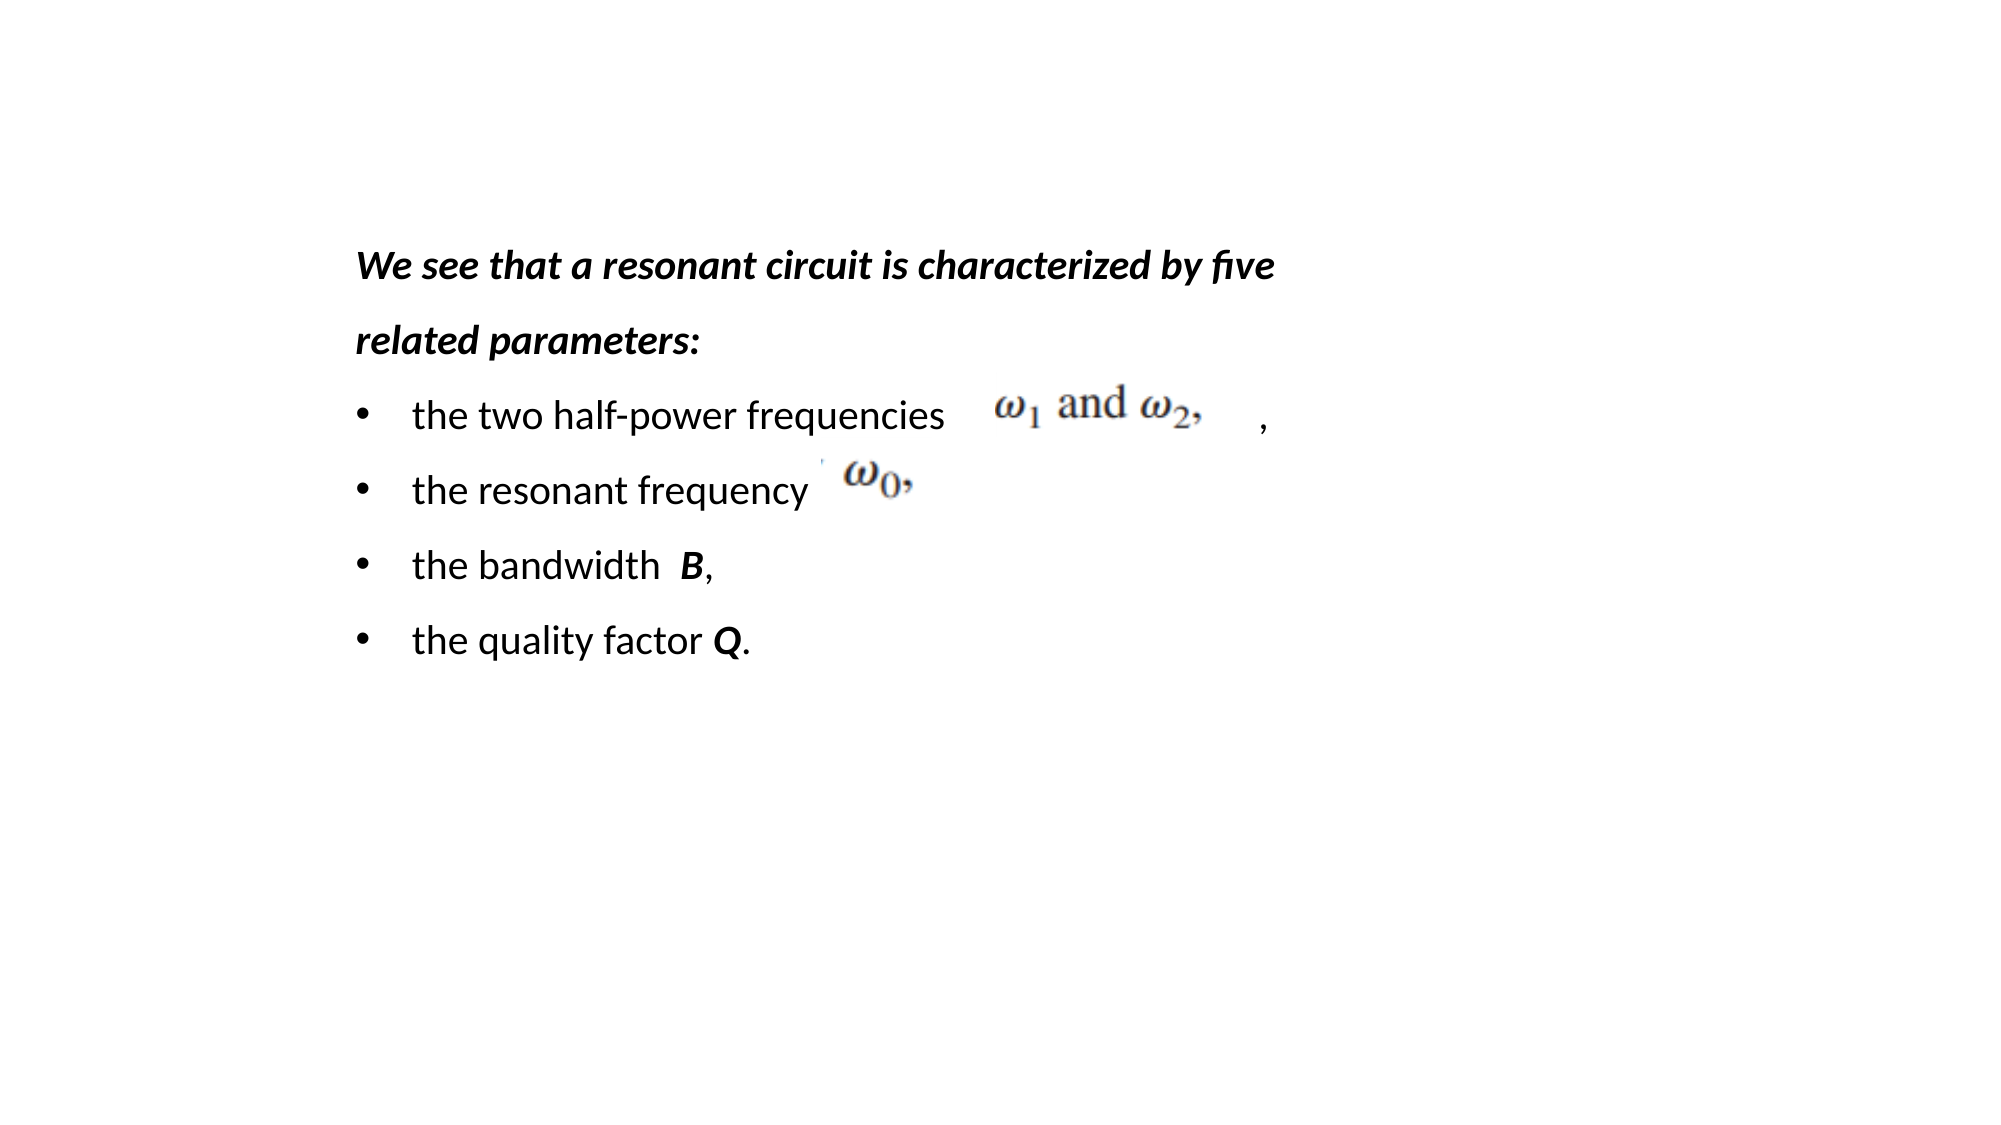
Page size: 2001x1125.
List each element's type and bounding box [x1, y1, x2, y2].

text_box [340, 206, 1341, 676]
